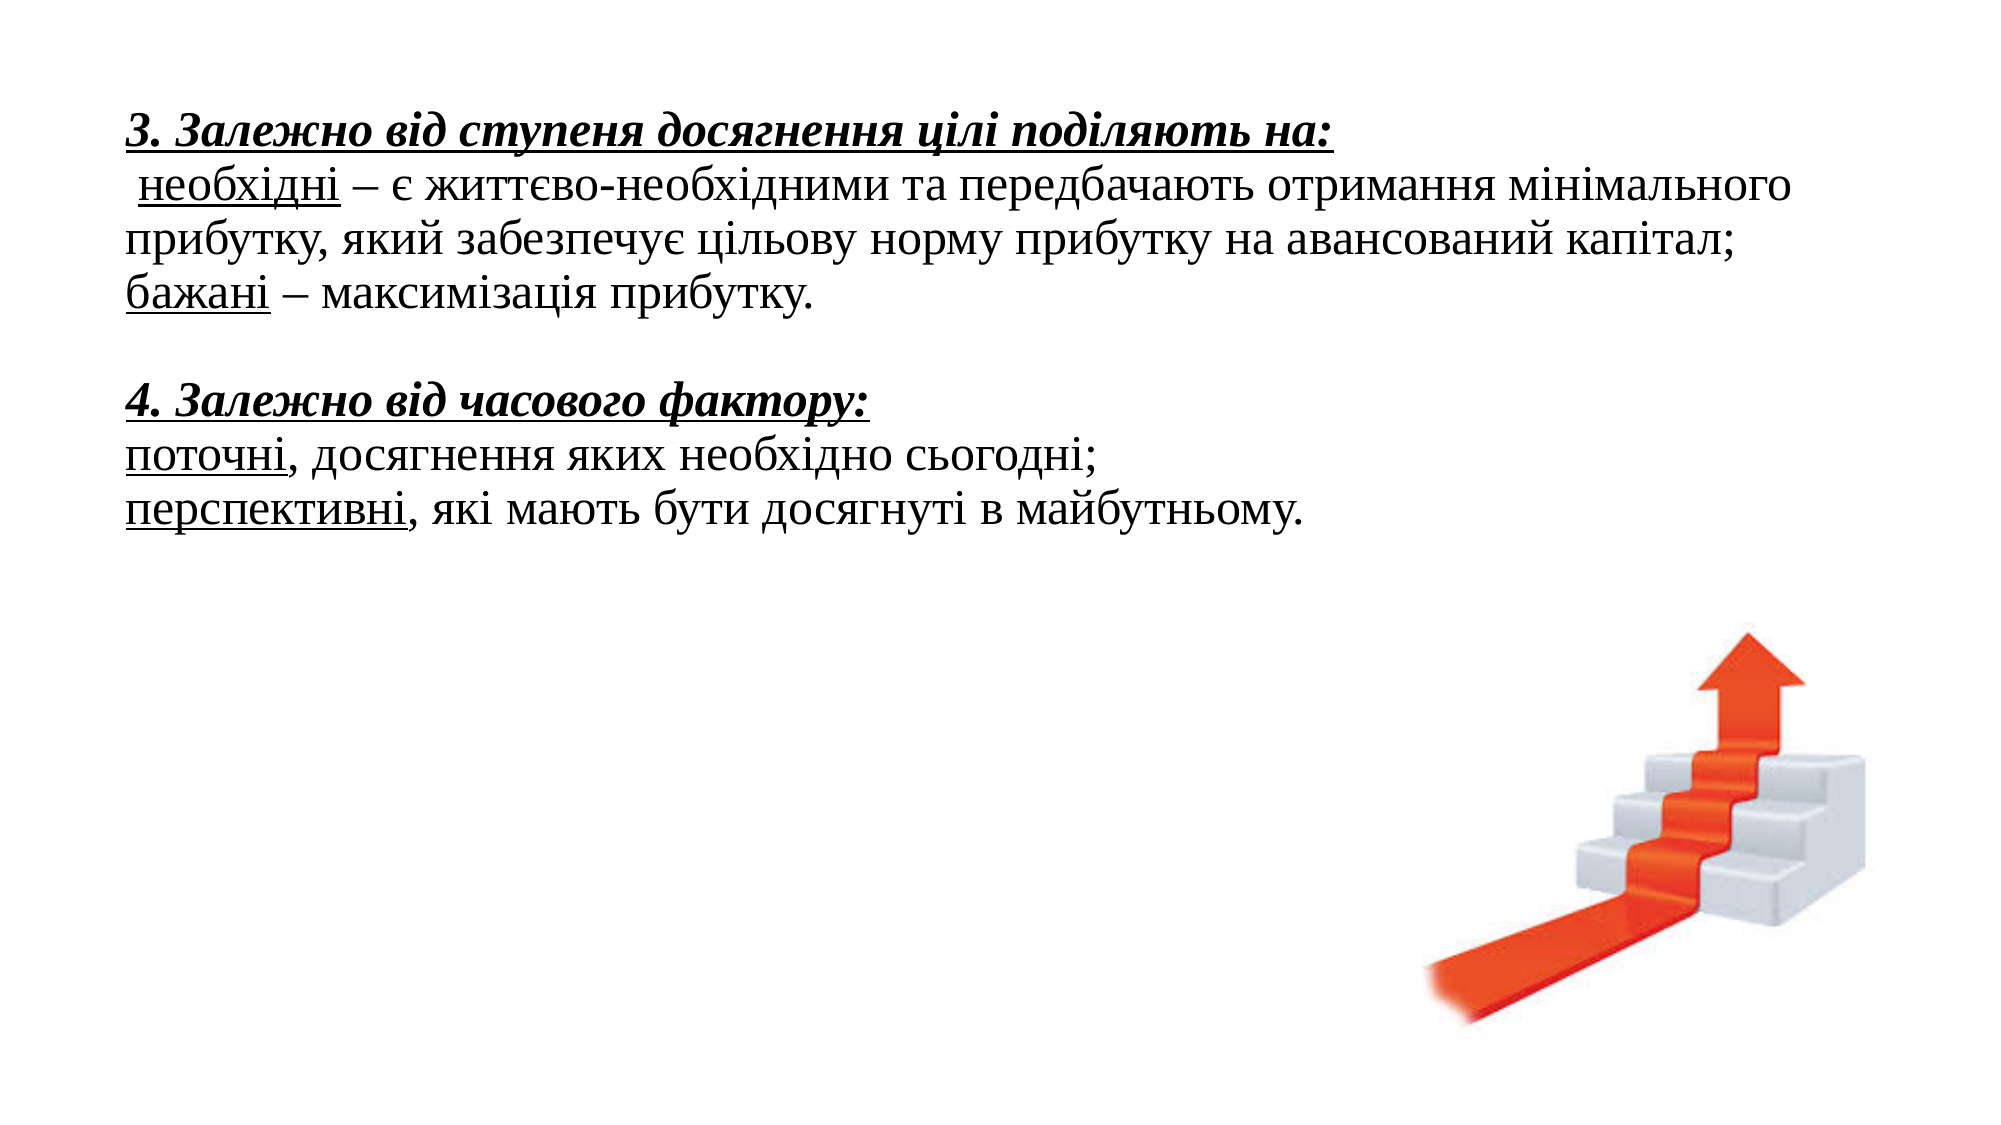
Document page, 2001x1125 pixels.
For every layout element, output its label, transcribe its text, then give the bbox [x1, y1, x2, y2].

picture [1406, 622, 1914, 1054]
title 3. Залежно від ступеня досягнення цілі поділяють на: необхідні – є життєво-необхідними та передбачають отримання мінімального прибутку, який забезпечує цільову норму прибутку на авансований капітал; бажані – максимізація прибутку. 4. Залежно від часового фактору: поточні, досягнення яких необхідно сьогодні; перспективні, які мають бути досягнуті в майбутньому. [110, 267, 1956, 486]
